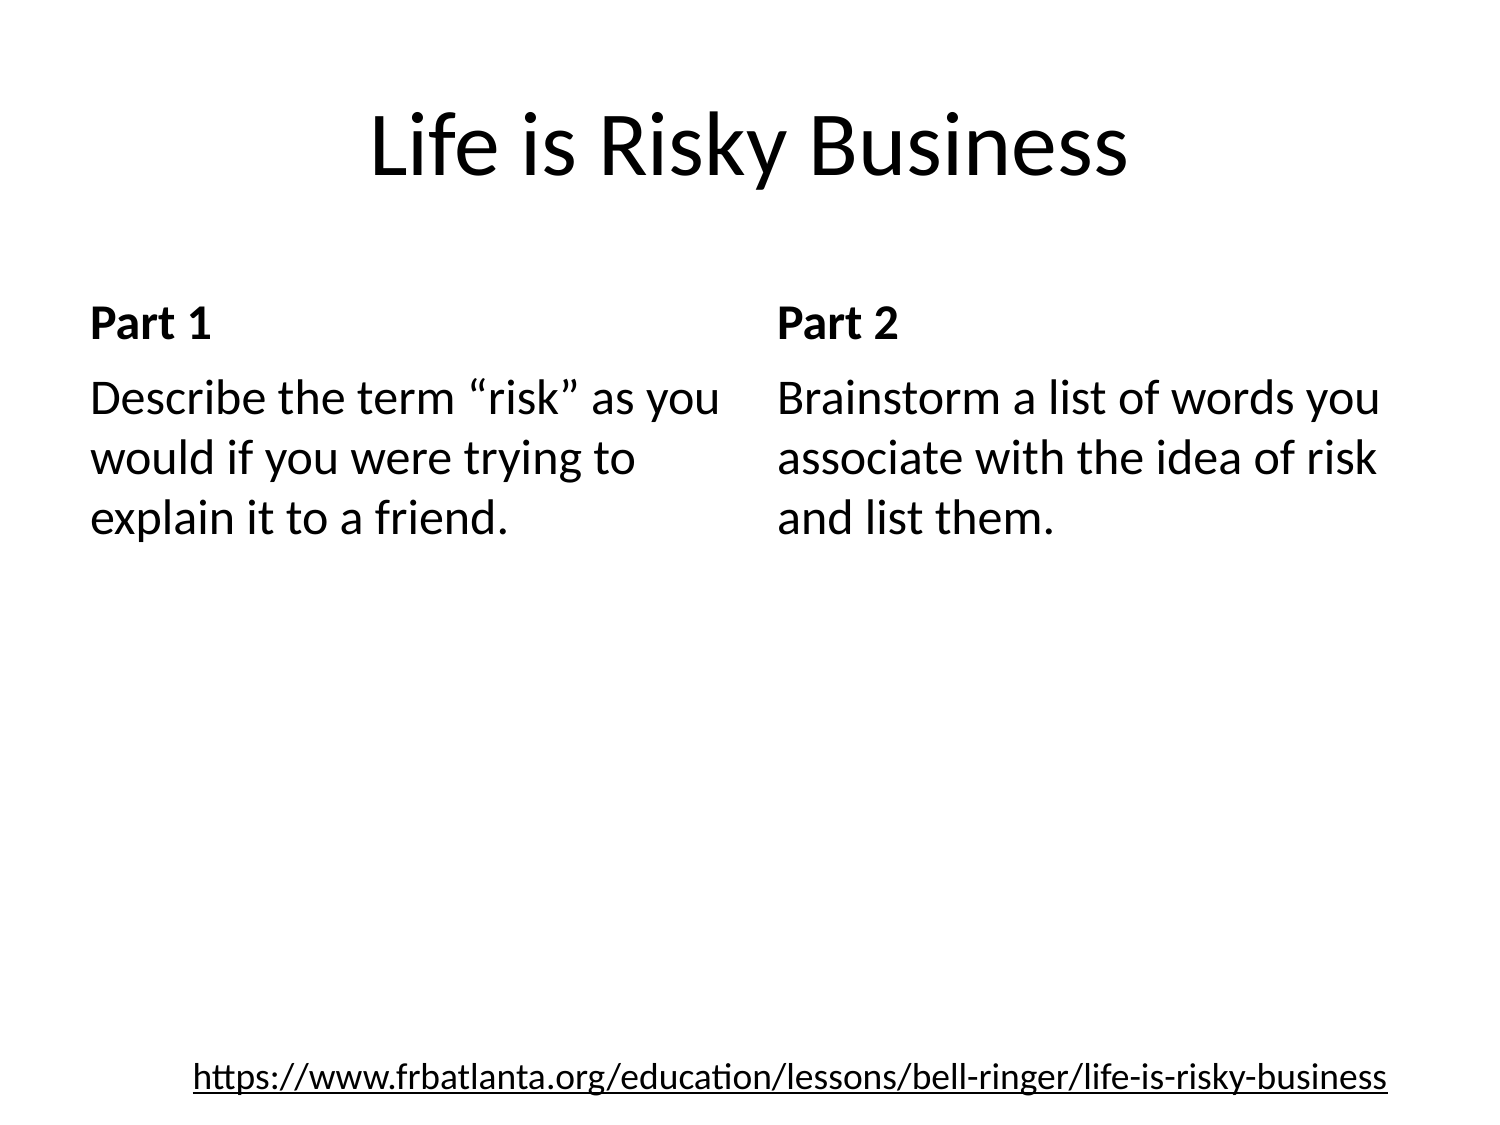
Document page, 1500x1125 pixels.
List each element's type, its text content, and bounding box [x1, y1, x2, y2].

title Life is Risky Business [75, 45, 1425, 233]
text_box https://www.frbatlanta.org/education/lessons/bell-ringer/life-is-risky-business [177, 1044, 1412, 1125]
list Brainstorm a list of words you associate with the idea of risk and list them. [761, 356, 1425, 1005]
list Part 1 [75, 251, 738, 356]
list Part 2 [761, 251, 1425, 356]
list Describe the term “risk” as you would if you were trying to explain it to a friend. [75, 356, 738, 1005]
